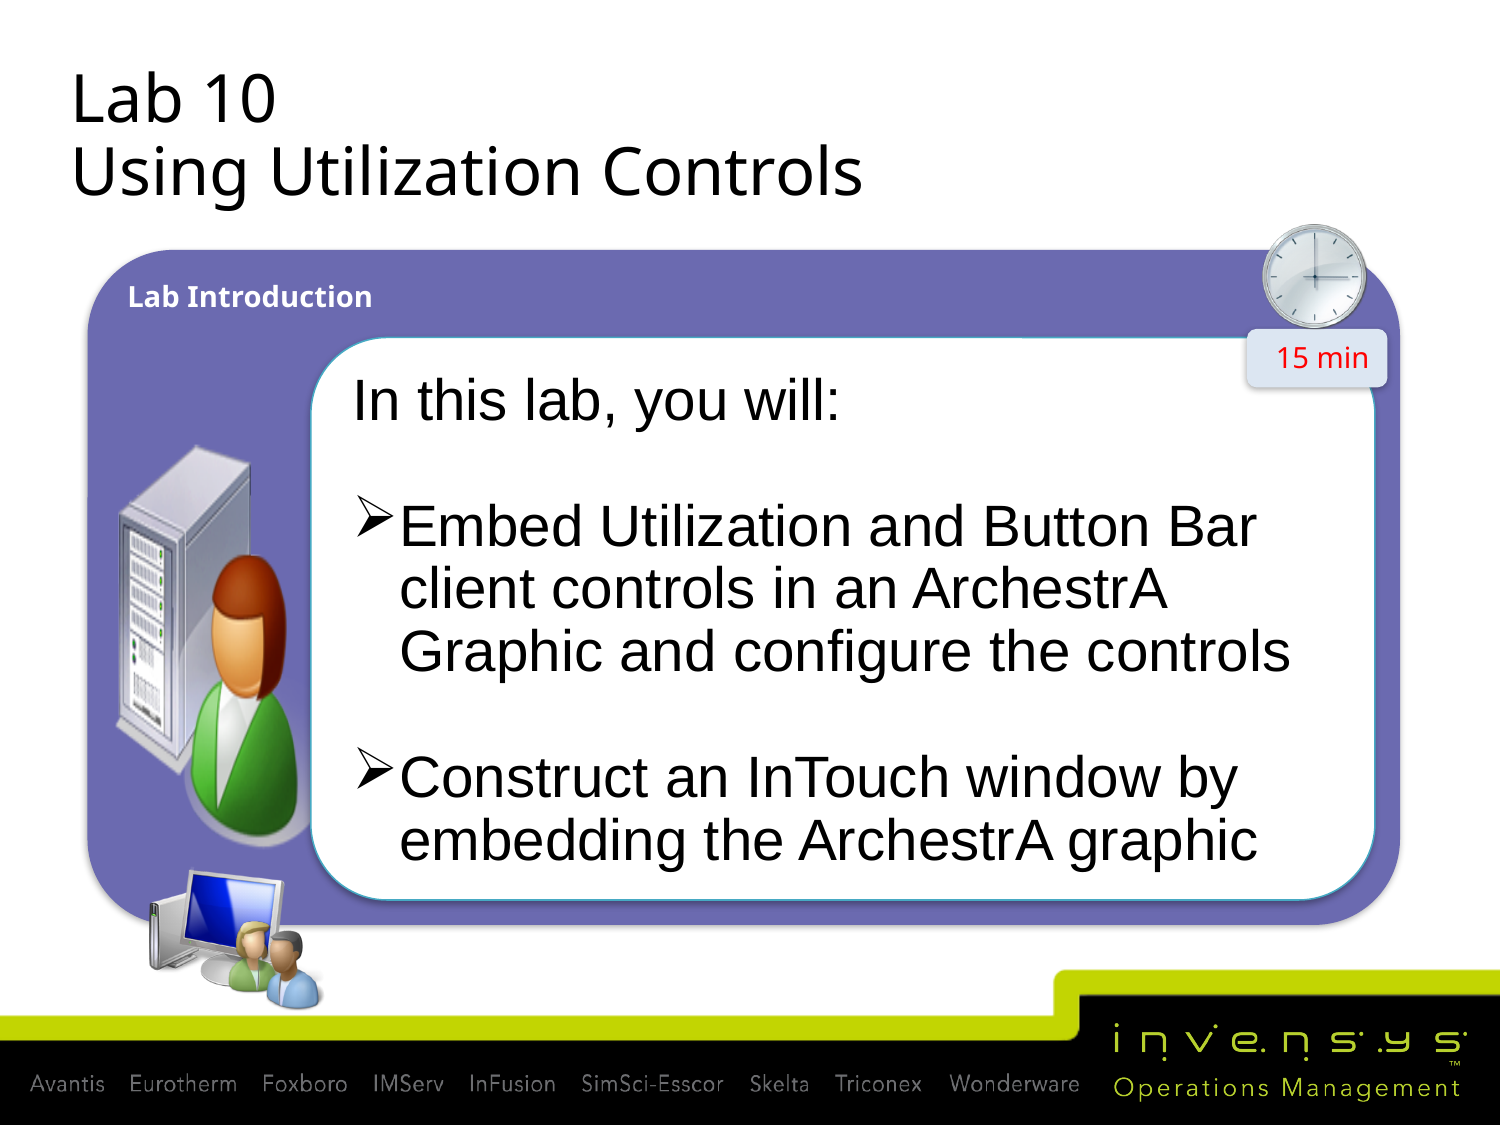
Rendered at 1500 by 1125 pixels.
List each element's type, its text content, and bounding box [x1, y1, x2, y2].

picture [0, 960, 1500, 1102]
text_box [87, 249, 1401, 926]
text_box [1246, 223, 1388, 388]
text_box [148, 866, 326, 1013]
title Lab 10 Using Utilization Controls [70, 62, 1430, 211]
